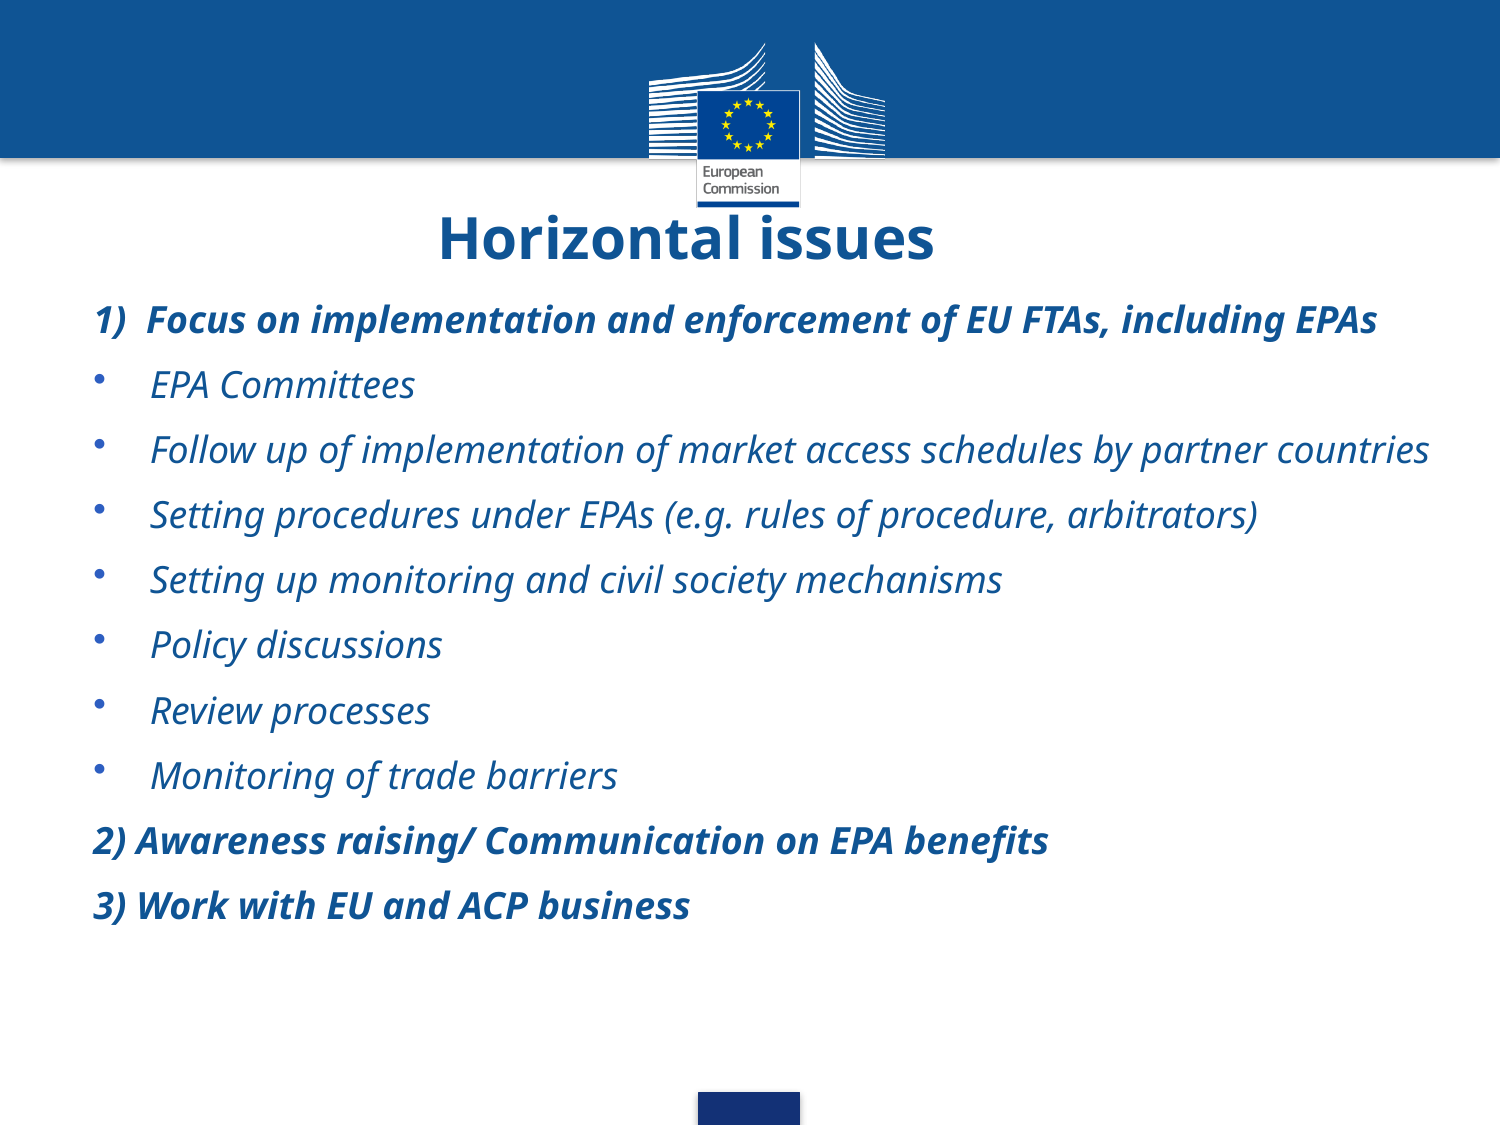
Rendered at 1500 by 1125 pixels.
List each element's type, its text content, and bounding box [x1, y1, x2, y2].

title Horizontal issues [0, 159, 1332, 314]
list 1) Focus on implementation and enforcement of EU FTAs, including EPAs EPA Committees Follow up of implementation of market access schedules by partner countries Setting procedures under EPAs (e.g. rules of procedure, arbitrators) Setting up monitoring and civil society mechanisms Policy discussions Review processes Monitoring of trade barriers 2) Awareness raising/ Communication on EPA benefits 3) Work with EU and ACP business [78, 288, 1462, 1064]
picture [649, 42, 885, 159]
